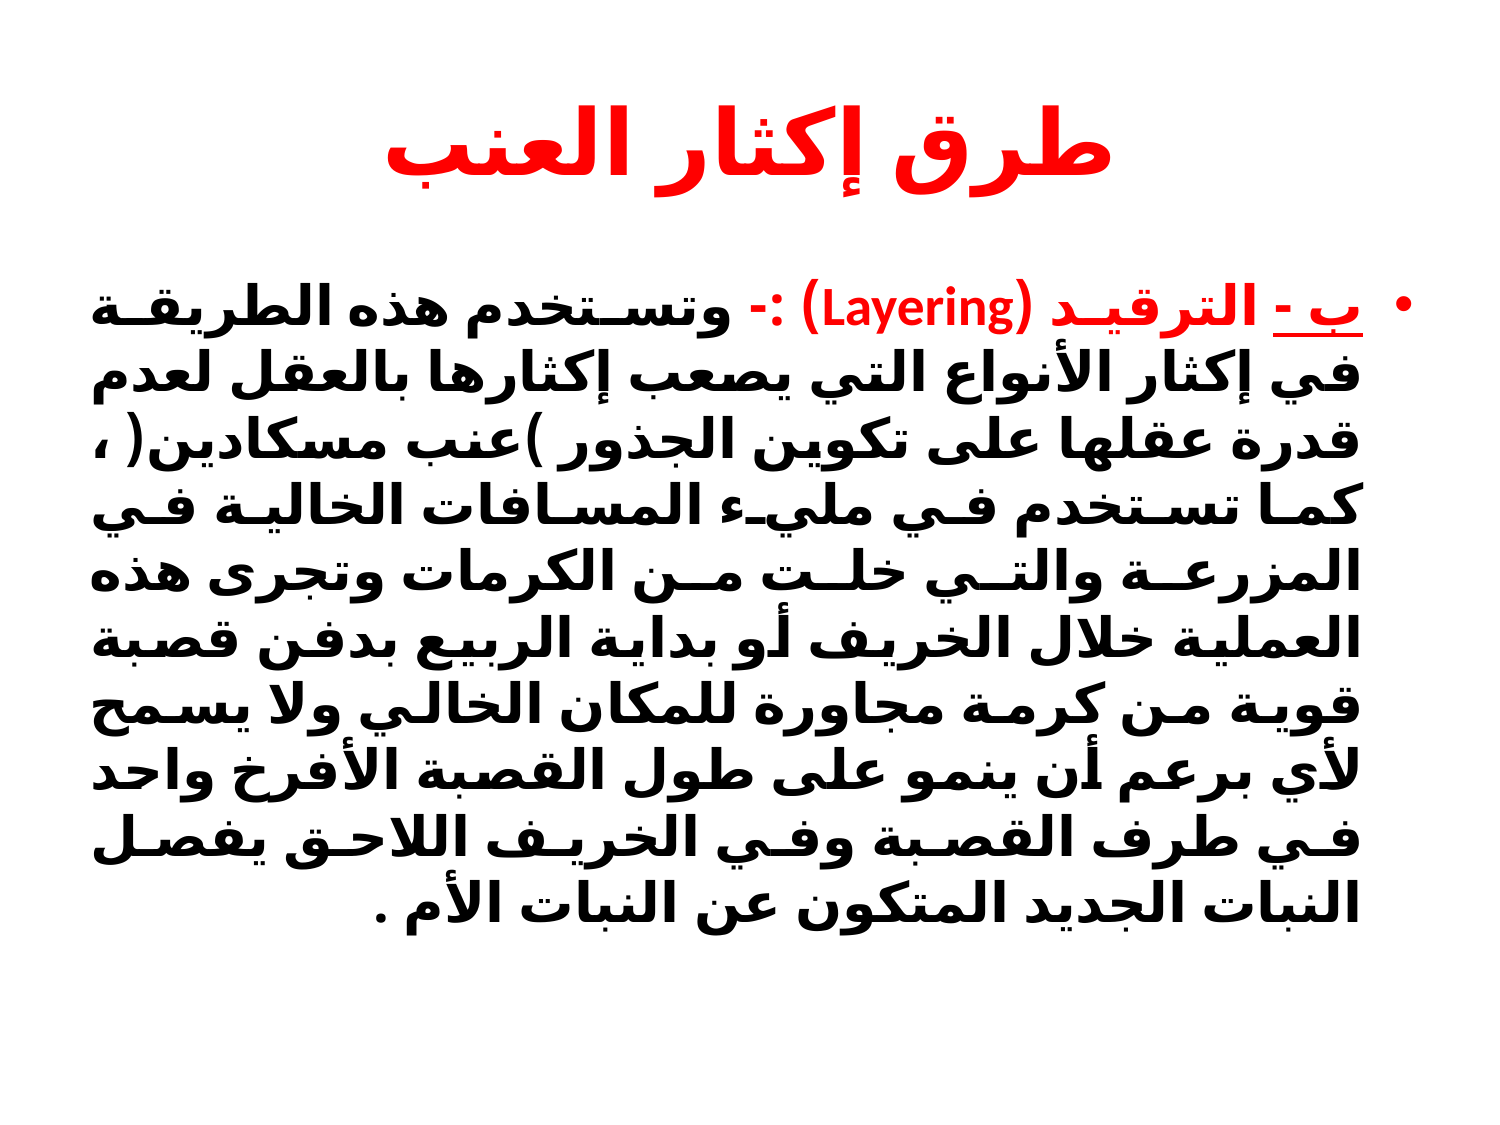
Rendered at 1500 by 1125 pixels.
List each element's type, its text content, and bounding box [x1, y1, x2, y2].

list ب - الترقيد (Layering) :- وتستخدم هذه الطريقة في إكثار الأنواع التي يصعب إكثارها بالعقل لعدم قدرة عقلها على تكوين الجذور )عنب مسكادين( ، كما تستخدم في مليء المسافات الخالية في المزرعة والتي خلت من الكرمات وتجرى هذه العملية خلال الخريف أو بداية الربيع بدفن قصبة قوية من كرمة مجاورة للمكان الخالي ولا يسمح لأي برعم أن ينمو على طول القصبة الأفرخ واحد في طرف القصبة وفي الخريف اللاحق يفصل النبات الجديد المتكون عن النبات الأم . [75, 262, 1425, 1005]
title طرق إكثار العنب [75, 45, 1425, 233]
